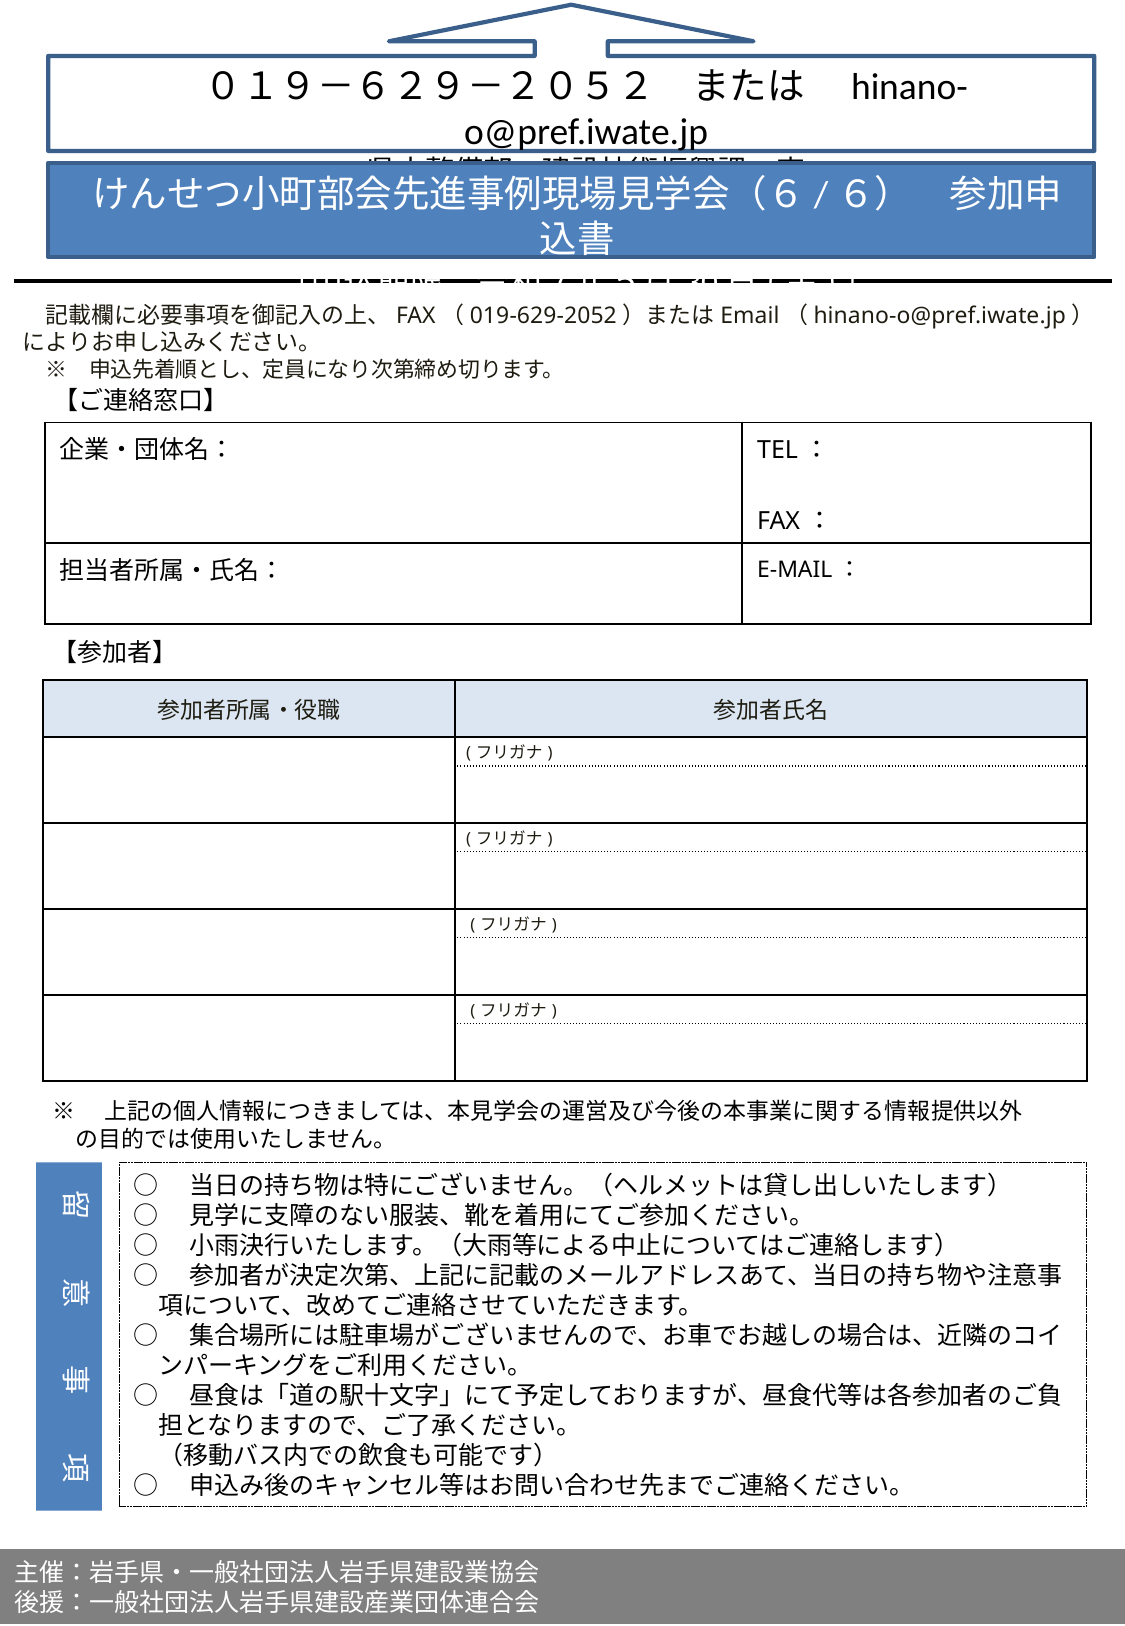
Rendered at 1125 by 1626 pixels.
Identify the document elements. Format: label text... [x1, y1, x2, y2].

table_header 参加者所属・役職 [44, 681, 454, 736]
table_header 参加者氏名 [456, 681, 1086, 736]
table_cell [456, 852, 1086, 908]
text_box 【参加者】 [38, 629, 357, 674]
text_box 【ご連絡窓口】 [39, 377, 418, 422]
text_box [46, 2, 1097, 154]
table_header 企業・団体名： [46, 423, 741, 542]
table_cell [44, 824, 454, 908]
table_cell (フリガナ) [456, 824, 1086, 852]
table_cell [456, 1023, 1086, 1080]
table_header TEL： FAX： [743, 423, 1090, 542]
text_box 記載欄に必要事項を御記入の上、FAX（019-629-2052）またはEmail（hinano-o@pref.iwate.jp） によりお申し込みください。 ※ 申込先着順とし、定員になり次第締め切ります。 [7, 292, 1110, 390]
table_cell E-MAIL： [743, 544, 1090, 623]
text_box ○ 当日の持ち物は特にございません。（ヘルメットは貸し出しいたします） ○ 見学に支障のない服装、靴を着用にてご参加ください。 ○ 小雨決行いたします。（大雨等による中止についてはご連絡します） ○ 参加者が決定次第、上記に記載のメールアドレスあて、当日の持ち物や注意事 項について、改めてご連絡させていただきます。 ○ 集合場所には駐車場がございませんので、お車でお越しの場合は、近隣のコイ ンパーキングをご利用ください。 ○ 昼食は「道の駅十文字」にて予定しておりますが、昼食代等は各参加者のご負 担となりますので、ご了承ください。 （移動バス内での飲食も可能です） ○ 申込み後のキャンセル等はお問い合わせ先までご連絡ください。 [119, 1162, 1087, 1507]
text_box けんせつ小町部会先進事例現場見学会（６/６） 参加申込書 ［申込期限：令和７年５月30日(金)］ [66, 162, 1089, 280]
table_cell [44, 738, 454, 822]
table_cell (フリガナ) [456, 738, 1086, 766]
table_cell [44, 996, 454, 1080]
text_box けんせつ小町部会先進事例現場見学会（６/６） 参加申込書 ［申込期限：令和７年５月30日(金)］ [66, 289, 1089, 353]
table_cell (フリガナ) [456, 996, 1086, 1023]
table_cell 担当者所属・氏名： [46, 544, 741, 623]
text_box [46, 161, 1096, 259]
text_box ０１９－６２９－２０５２ または hinano-o@pref.iwate.jp 県土整備部 建設技術振興課 宛 [84, 55, 1089, 161]
text_box ※ 上記の個人情報につきましては、本見学会の運営及び今後の本事業に関する情報提供以外 の目的では使用いたしません。 [38, 1089, 1087, 1160]
text_box 留 意 事 項 [36, 1162, 102, 1511]
table_cell [456, 766, 1086, 822]
table_cell [456, 938, 1086, 994]
table_cell (フリガナ) [456, 910, 1086, 938]
table_cell [44, 910, 454, 994]
text_box 主催：岩手県・一般社団法人岩手県建設業協会 後援：一般社団法人岩手県建設産業団体連合会 [0, 1549, 1125, 1624]
